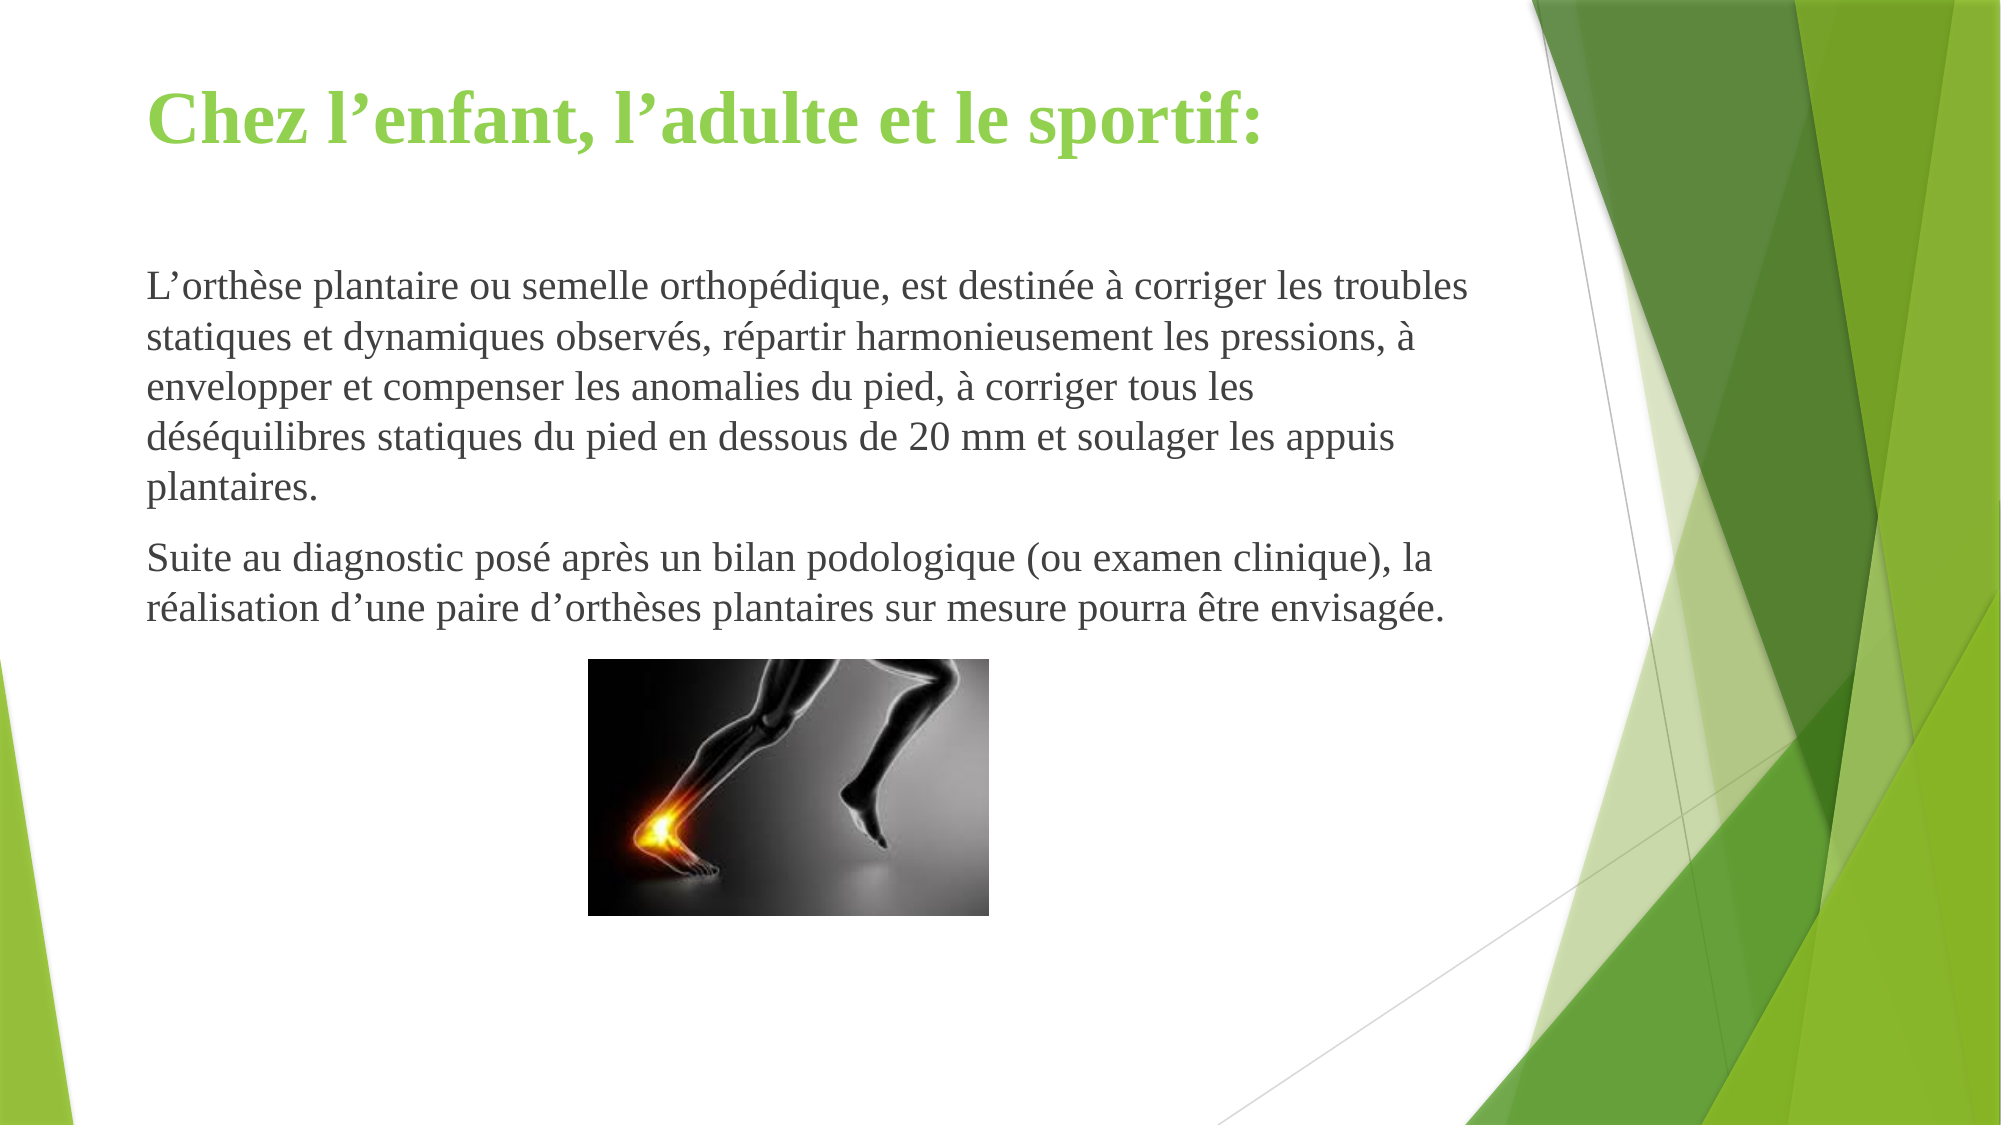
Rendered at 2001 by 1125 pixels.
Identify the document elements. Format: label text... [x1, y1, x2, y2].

list Chez l’enfant, l’adulte et le sportif: L’orthèse plantaire ou semelle orthopédique, est destinée à corriger les troubles statiques et dynamiques observés, répartir harmonieusement les pressions, à envelopper et compenser les anomalies du pied, à corriger tous les déséquilibres statiques du pied en dessous de 20 mm et soulager les appuis plantaires. Suite au diagnostic posé après un bilan podologique (ou examen clinique), la réalisation d’une paire d’orthèses plantaires sur mesure pourra être envisagée. [131, 61, 1499, 916]
picture [587, 658, 989, 917]
